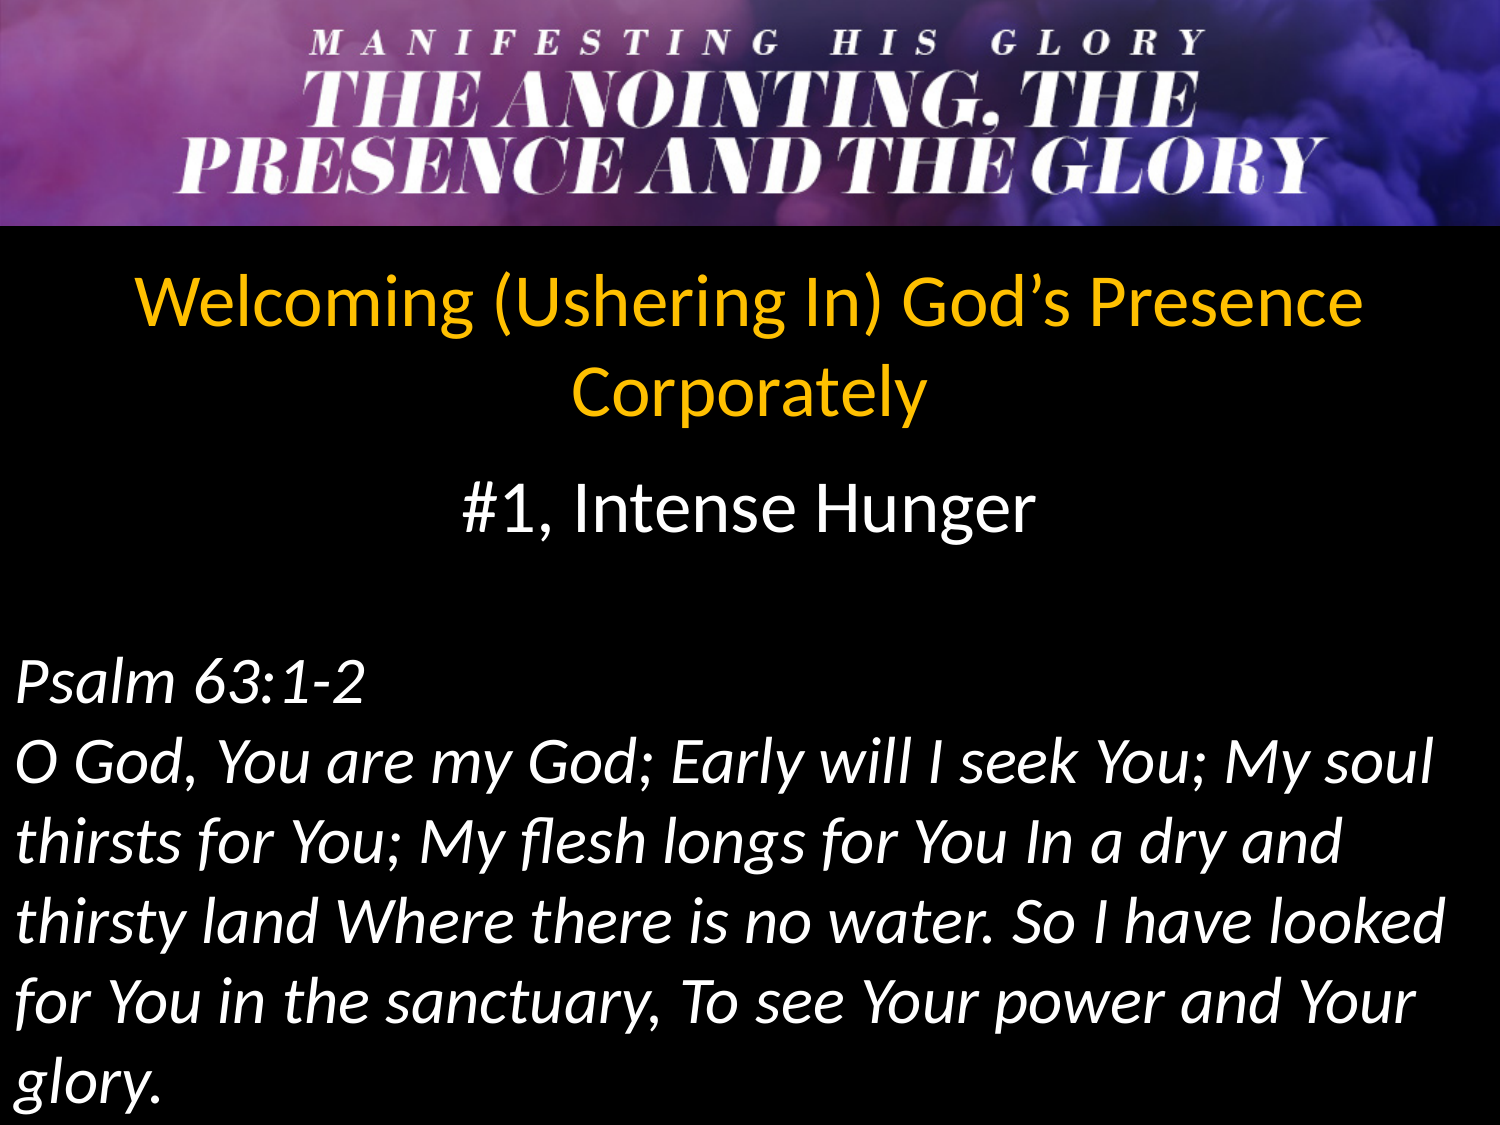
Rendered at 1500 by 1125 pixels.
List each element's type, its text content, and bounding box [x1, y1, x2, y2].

text_box #1, Intense Hunger Psalm 63:1-2 O God, You are my God; Early will I seek You; My soul thirsts for You; My flesh longs for You In a dry and thirsty land Where there is no water. So I have looked for You in the sanctuary, To see Your power and Your glory. [0, 449, 1500, 1125]
text_box Welcoming (Ushering In) God’s Presence Corporately [0, 243, 1500, 439]
picture [0, 0, 1500, 226]
